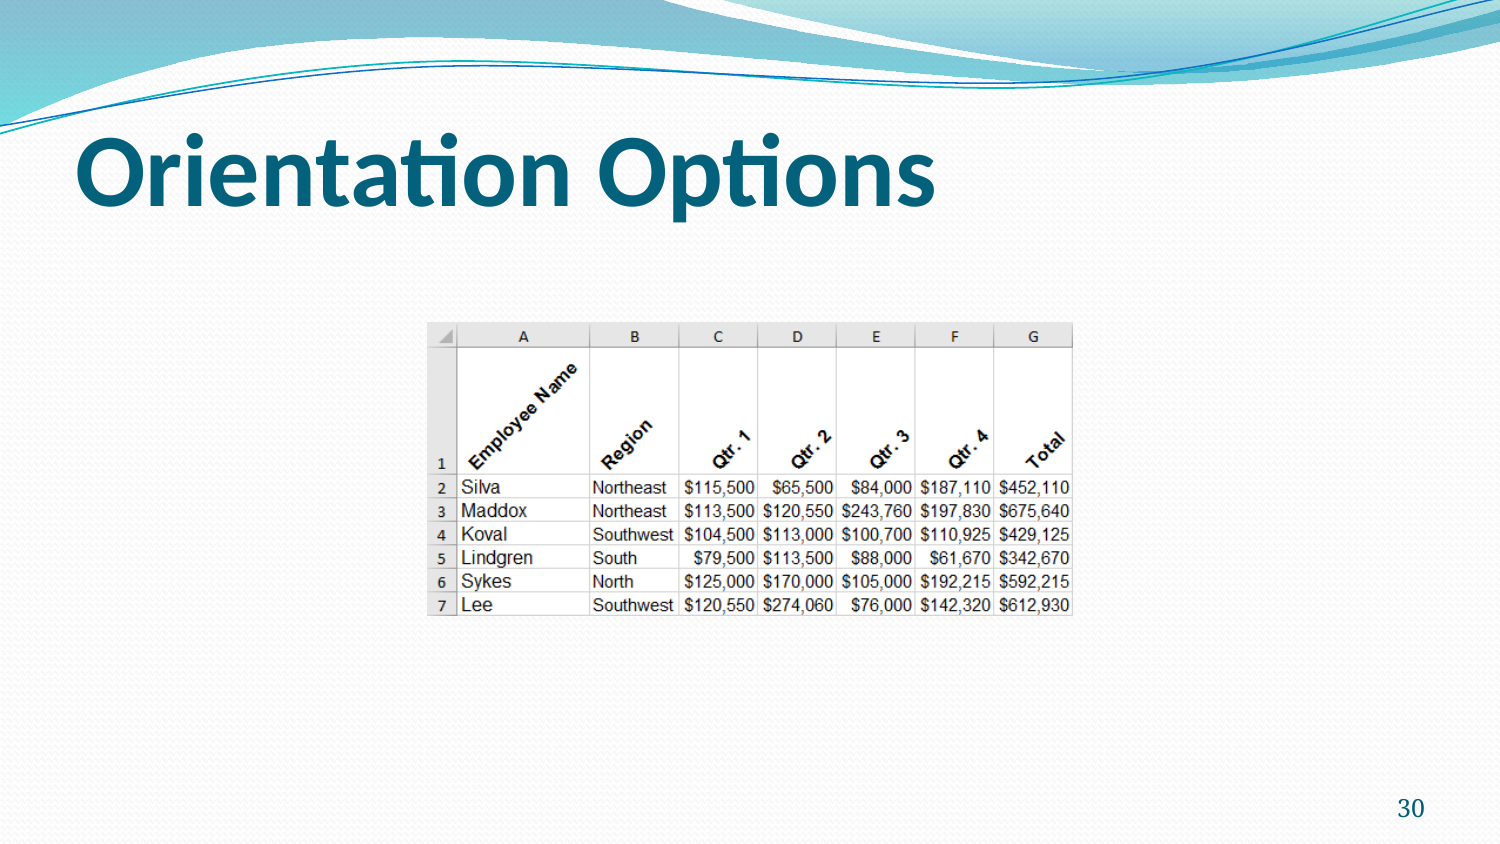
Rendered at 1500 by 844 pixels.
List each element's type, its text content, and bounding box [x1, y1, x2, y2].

title Orientation Options [75, 86, 1438, 228]
picture [427, 321, 1073, 616]
slide_number 30 [1299, 782, 1425, 827]
